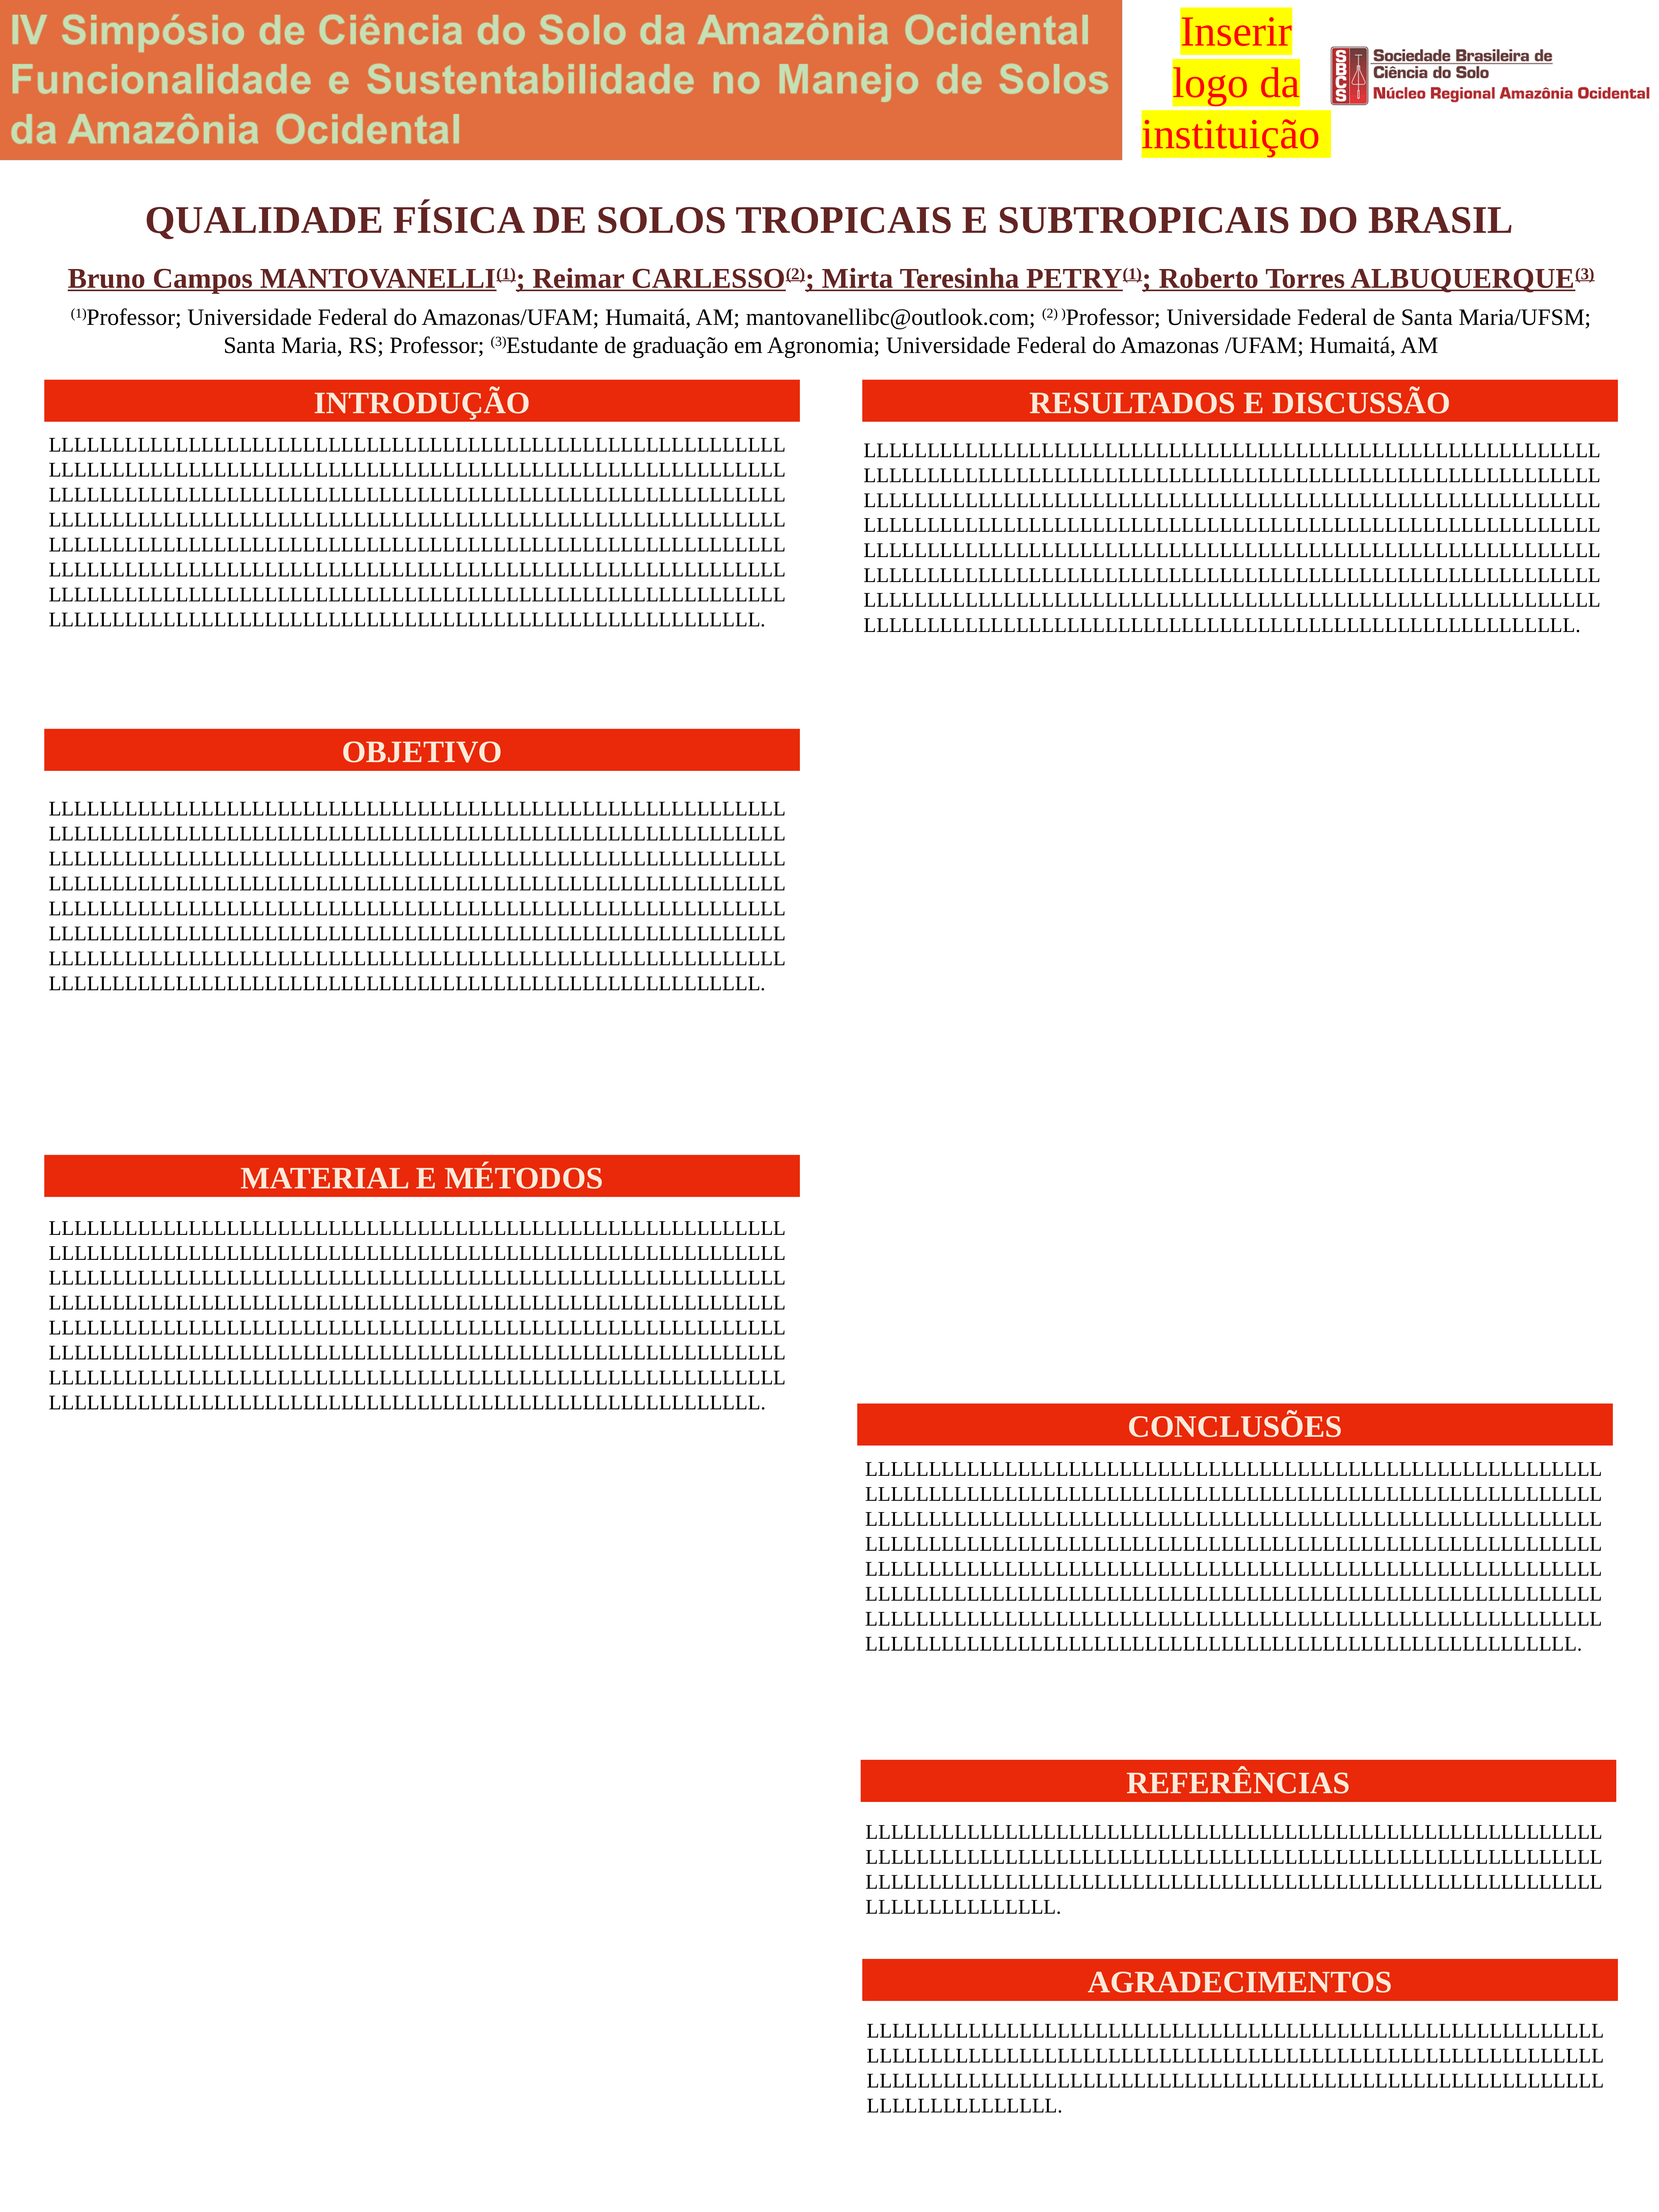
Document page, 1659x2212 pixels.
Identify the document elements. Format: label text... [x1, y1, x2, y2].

text_box LLLLLLLLLLLLLLLLLLLLLLLLLLLLLLLLLLLLLLLLLLLLLLLLLLLLLLLLLLLLLLLLLLLLLLLLLLLLLLLLLLLLLLLLLLLLLLLLLLLLLLLLLLLLLLLLLLLLLLLLLLLLLLLLLLLLLLLLLLLLLLLLLLLLLLLLLLLLLLLLLLLLLLLLLLLLLLLLLLLLLLLLLLLLL. [861, 1816, 1617, 1921]
text_box LLLLLLLLLLLLLLLLLLLLLLLLLLLLLLLLLLLLLLLLLLLLLLLLLLLLLLLLLLLLLLLLLLLLLLLLLLLLLLLLLLLLLLLLLLLLLLLLLLLLLLLLLLLLLLLLLLLLLLLLLLLLLLLLLLLLLLLLLLLLLLLLLLLLLLLLLLLLLLLLLLLLLLLLLLLLLLLLLLLLLLLLLLLLLLLLLLLLLLLLLLLLLLLLLLLLLLLLLLLLLLLLLLLLLLLLLLLLLLLLLLLLLLLLLLLLLLLLLLLLLLLLLLLLLLLLLLLLLLLLLLLLLLLLLLLLLLLLLLLLLLLLLLLLLLLLLLLLLLLLLLLLLLLLLLLLLLLLLLLLLLLLLLLLLLLLLLLLLLLLLLLLLLLLLLLLLLLLLLLLLLLLLLLLLLLLLLLLLLLLLLLLLLLLLLLLLLLLLLLLLLLLLLLLLLLLLLLLLLLLLLLLLLLLLLLLLLLLLLLLLL. [860, 1453, 1617, 1657]
text_box LLLLLLLLLLLLLLLLLLLLLLLLLLLLLLLLLLLLLLLLLLLLLLLLLLLLLLLLLLLLLLLLLLLLLLLLLLLLLLLLLLLLLLLLLLLLLLLLLLLLLLLLLLLLLLLLLLLLLLLLLLLLLLLLLLLLLLLLLLLLLLLLLLLLLLLLLLLLLLLLLLLLLLLLLLLLLLLLLLLLLLLLLLLLL. [862, 2014, 1618, 2119]
text_box AGRADECIMENTOS [862, 1959, 1618, 2001]
text_box LLLLLLLLLLLLLLLLLLLLLLLLLLLLLLLLLLLLLLLLLLLLLLLLLLLLLLLLLLLLLLLLLLLLLLLLLLLLLLLLLLLLLLLLLLLLLLLLLLLLLLLLLLLLLLLLLLLLLLLLLLLLLLLLLLLLLLLLLLLLLLLLLLLLLLLLLLLLLLLLLLLLLLLLLLLLLLLLLLLLLLLLLLLLLLLLLLLLLLLLLLLLLLLLLLLLLLLLLLLLLLLLLLLLLLLLLLLLLLLLLLLLLLLLLLLLLLLLLLLLLLLLLLLLLLLLLLLLLLLLLLLLLLLLLLLLLLLLLLLLLLLLLLLLLLLLLLLLLLLLLLLLLLLLLLLLLLLLLLLLLLLLLLLLLLLLLLLLLLLLLLLLLLLLLLLLLLLLLLLLLLLLLLLLLLLLLLLLLLLLLLLLLLLLLLLLLLLLLLLLLLLLLLLLLLLLLLLLLLLLLLLLLLLLLLLLLLLLLLLLLL. [44, 1211, 800, 1416]
text_box REFERÊNCIAS [860, 1760, 1617, 1802]
text_box LLLLLLLLLLLLLLLLLLLLLLLLLLLLLLLLLLLLLLLLLLLLLLLLLLLLLLLLLLLLLLLLLLLLLLLLLLLLLLLLLLLLLLLLLLLLLLLLLLLLLLLLLLLLLLLLLLLLLLLLLLLLLLLLLLLLLLLLLLLLLLLLLLLLLLLLLLLLLLLLLLLLLLLLLLLLLLLLLLLLLLLLLLLLLLLLLLLLLLLLLLLLLLLLLLLLLLLLLLLLLLLLLLLLLLLLLLLLLLLLLLLLLLLLLLLLLLLLLLLLLLLLLLLLLLLLLLLLLLLLLLLLLLLLLLLLLLLLLLLLLLLLLLLLLLLLLLLLLLLLLLLLLLLLLLLLLLLLLLLLLLLLLLLLLLLLLLLLLLLLLLLLLLLLLLLLLLLLLLLLLLLLLLLLLLLLLLLLLLLLLLLLLLLLLLLLLLLLLLLLLLLLLLLLLLLLLLLLLLLLLLLLLLLLLLLLLLLLLLLLLL. [44, 428, 800, 633]
text_box RESULTADOS E DISCUSSÃO [862, 379, 1618, 422]
text_box OBJETIVO [44, 729, 800, 771]
text_box CONCLUSÕES [857, 1403, 1613, 1446]
text_box Bruno Campos MANTOVANELLI(1); Reimar CARLESSO(2); Mirta Teresinha PETRY(1); Roberto Torres ALBUQUERQUE(3) (1)Professor; Universidade Federal do Amazonas/UFAM; Humaitá, AM; mantovanellibc@outlook.com; (2) )Professor; Universidade Federal de Santa Maria/UFSM; Santa Maria, RS; Professor; (3)Estudante de graduação em Agronomia; Universidade Federal do Amazonas /UFAM; Humaitá, AM [46, 257, 1617, 360]
text_box Inserir logo da instituição [1138, 0, 1338, 159]
text_box INTRODUÇÃO [44, 379, 800, 422]
picture [1330, 46, 1650, 105]
text_box QUALIDADE FÍSICA DE SOLOS TROPICAIS E SUBTROPICAIS DO BRASIL [0, 192, 1659, 243]
text_box MATERIAL E MÉTODOS [44, 1155, 800, 1197]
text_box LLLLLLLLLLLLLLLLLLLLLLLLLLLLLLLLLLLLLLLLLLLLLLLLLLLLLLLLLLLLLLLLLLLLLLLLLLLLLLLLLLLLLLLLLLLLLLLLLLLLLLLLLLLLLLLLLLLLLLLLLLLLLLLLLLLLLLLLLLLLLLLLLLLLLLLLLLLLLLLLLLLLLLLLLLLLLLLLLLLLLLLLLLLLLLLLLLLLLLLLLLLLLLLLLLLLLLLLLLLLLLLLLLLLLLLLLLLLLLLLLLLLLLLLLLLLLLLLLLLLLLLLLLLLLLLLLLLLLLLLLLLLLLLLLLLLLLLLLLLLLLLLLLLLLLLLLLLLLLLLLLLLLLLLLLLLLLLLLLLLLLLLLLLLLLLLLLLLLLLLLLLLLLLLLLLLLLLLLLLLLLLLLLLLLLLLLLLLLLLLLLLLLLLLLLLLLLLLLLLLLLLLLLLLLLLLLLLLLLLLLLLLLLLLLLLLLLLLLLLLLL. [859, 434, 1615, 639]
text_box LLLLLLLLLLLLLLLLLLLLLLLLLLLLLLLLLLLLLLLLLLLLLLLLLLLLLLLLLLLLLLLLLLLLLLLLLLLLLLLLLLLLLLLLLLLLLLLLLLLLLLLLLLLLLLLLLLLLLLLLLLLLLLLLLLLLLLLLLLLLLLLLLLLLLLLLLLLLLLLLLLLLLLLLLLLLLLLLLLLLLLLLLLLLLLLLLLLLLLLLLLLLLLLLLLLLLLLLLLLLLLLLLLLLLLLLLLLLLLLLLLLLLLLLLLLLLLLLLLLLLLLLLLLLLLLLLLLLLLLLLLLLLLLLLLLLLLLLLLLLLLLLLLLLLLLLLLLLLLLLLLLLLLLLLLLLLLLLLLLLLLLLLLLLLLLLLLLLLLLLLLLLLLLLLLLLLLLLLLLLLLLLLLLLLLLLLLLLLLLLLLLLLLLLLLLLLLLLLLLLLLLLLLLLLLLLLLLLLLLLLLLLLLLLLLLLLLLLLLLLLL. [44, 792, 800, 997]
picture [0, 0, 1135, 179]
